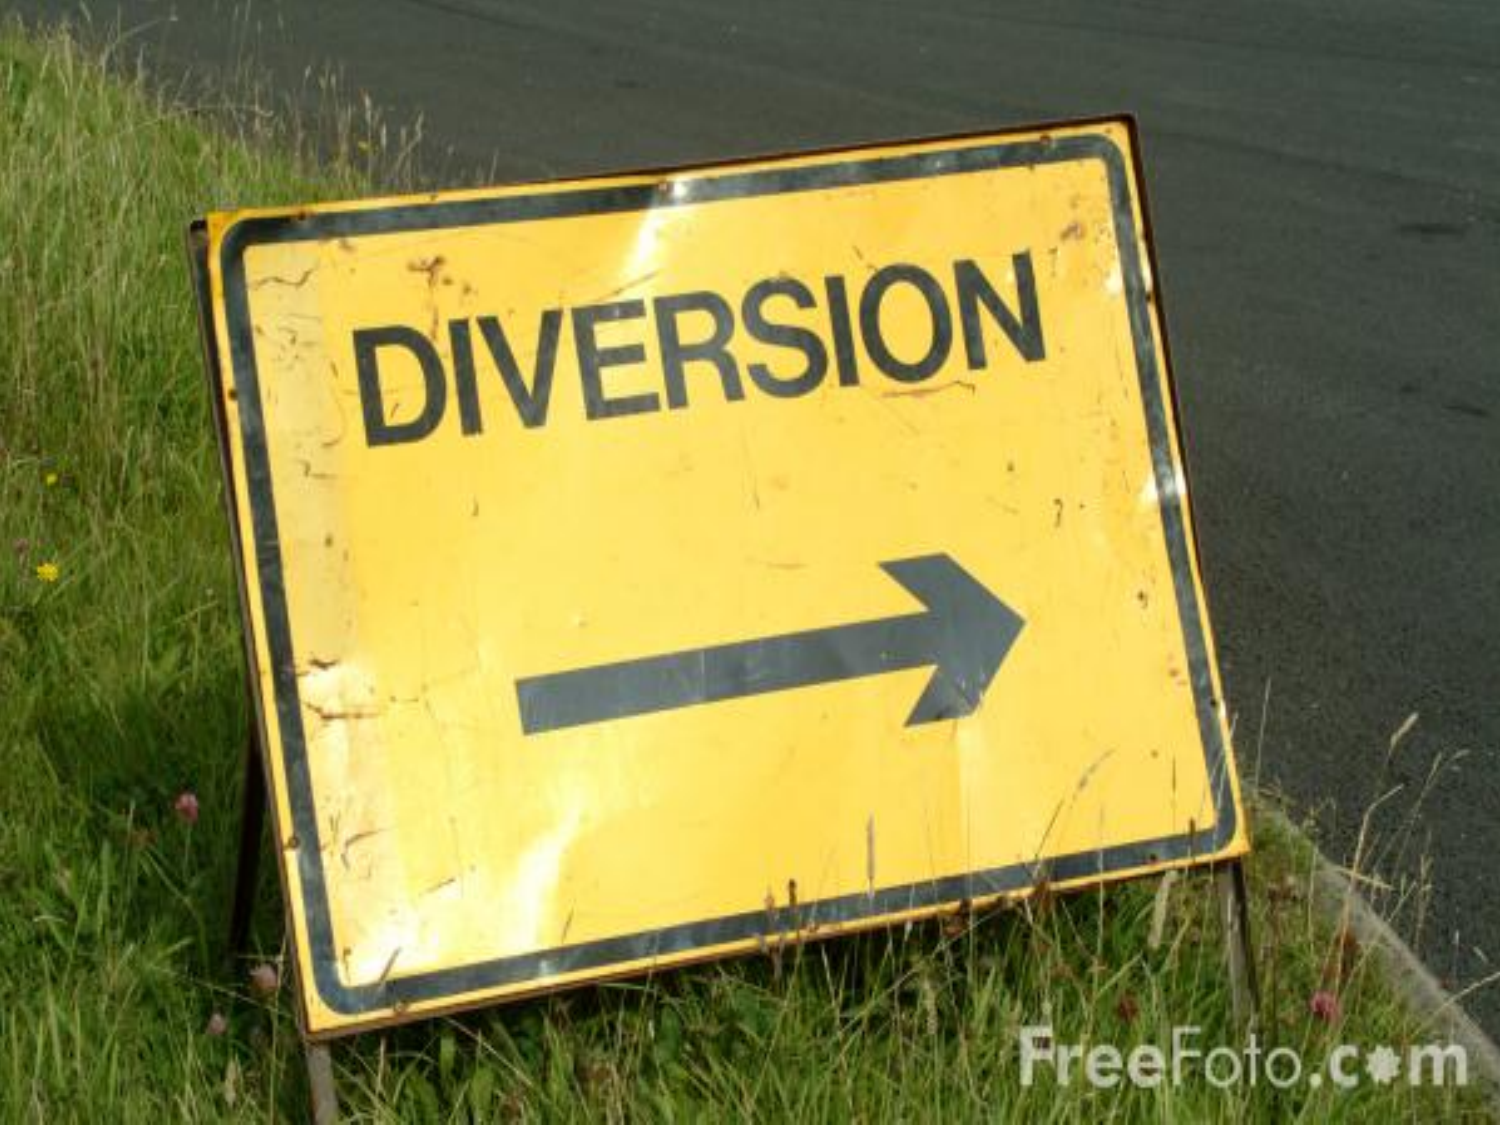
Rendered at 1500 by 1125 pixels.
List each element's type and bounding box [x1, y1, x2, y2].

list [0, 0, 1500, 1125]
